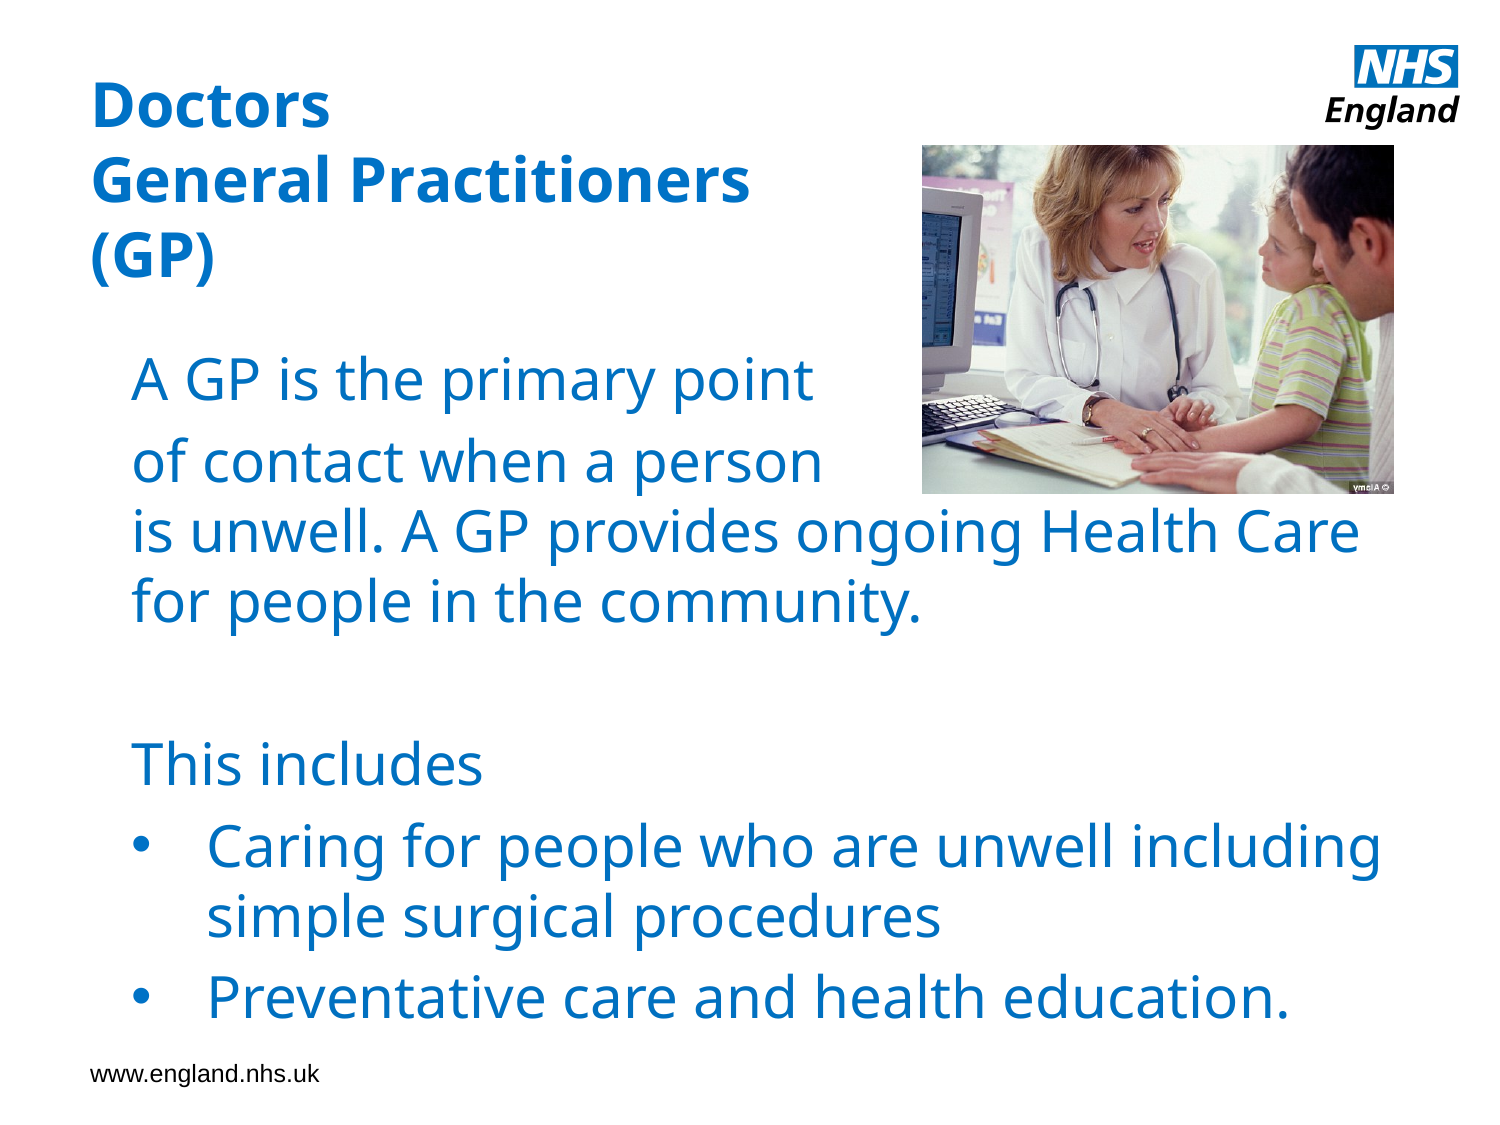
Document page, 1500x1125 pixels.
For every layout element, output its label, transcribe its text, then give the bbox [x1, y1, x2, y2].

text_box Doctors General Practitioners (GP) [74, 56, 1282, 299]
text_box A GP is the primary point of contact when a person is unwell. A GP provides ongoing Health Care for people in the community. This includes Caring for people who are unwell including simple surgical procedures Preventative care and health education. [116, 334, 1451, 1109]
picture [1325, 45, 1460, 130]
picture [922, 144, 1394, 494]
